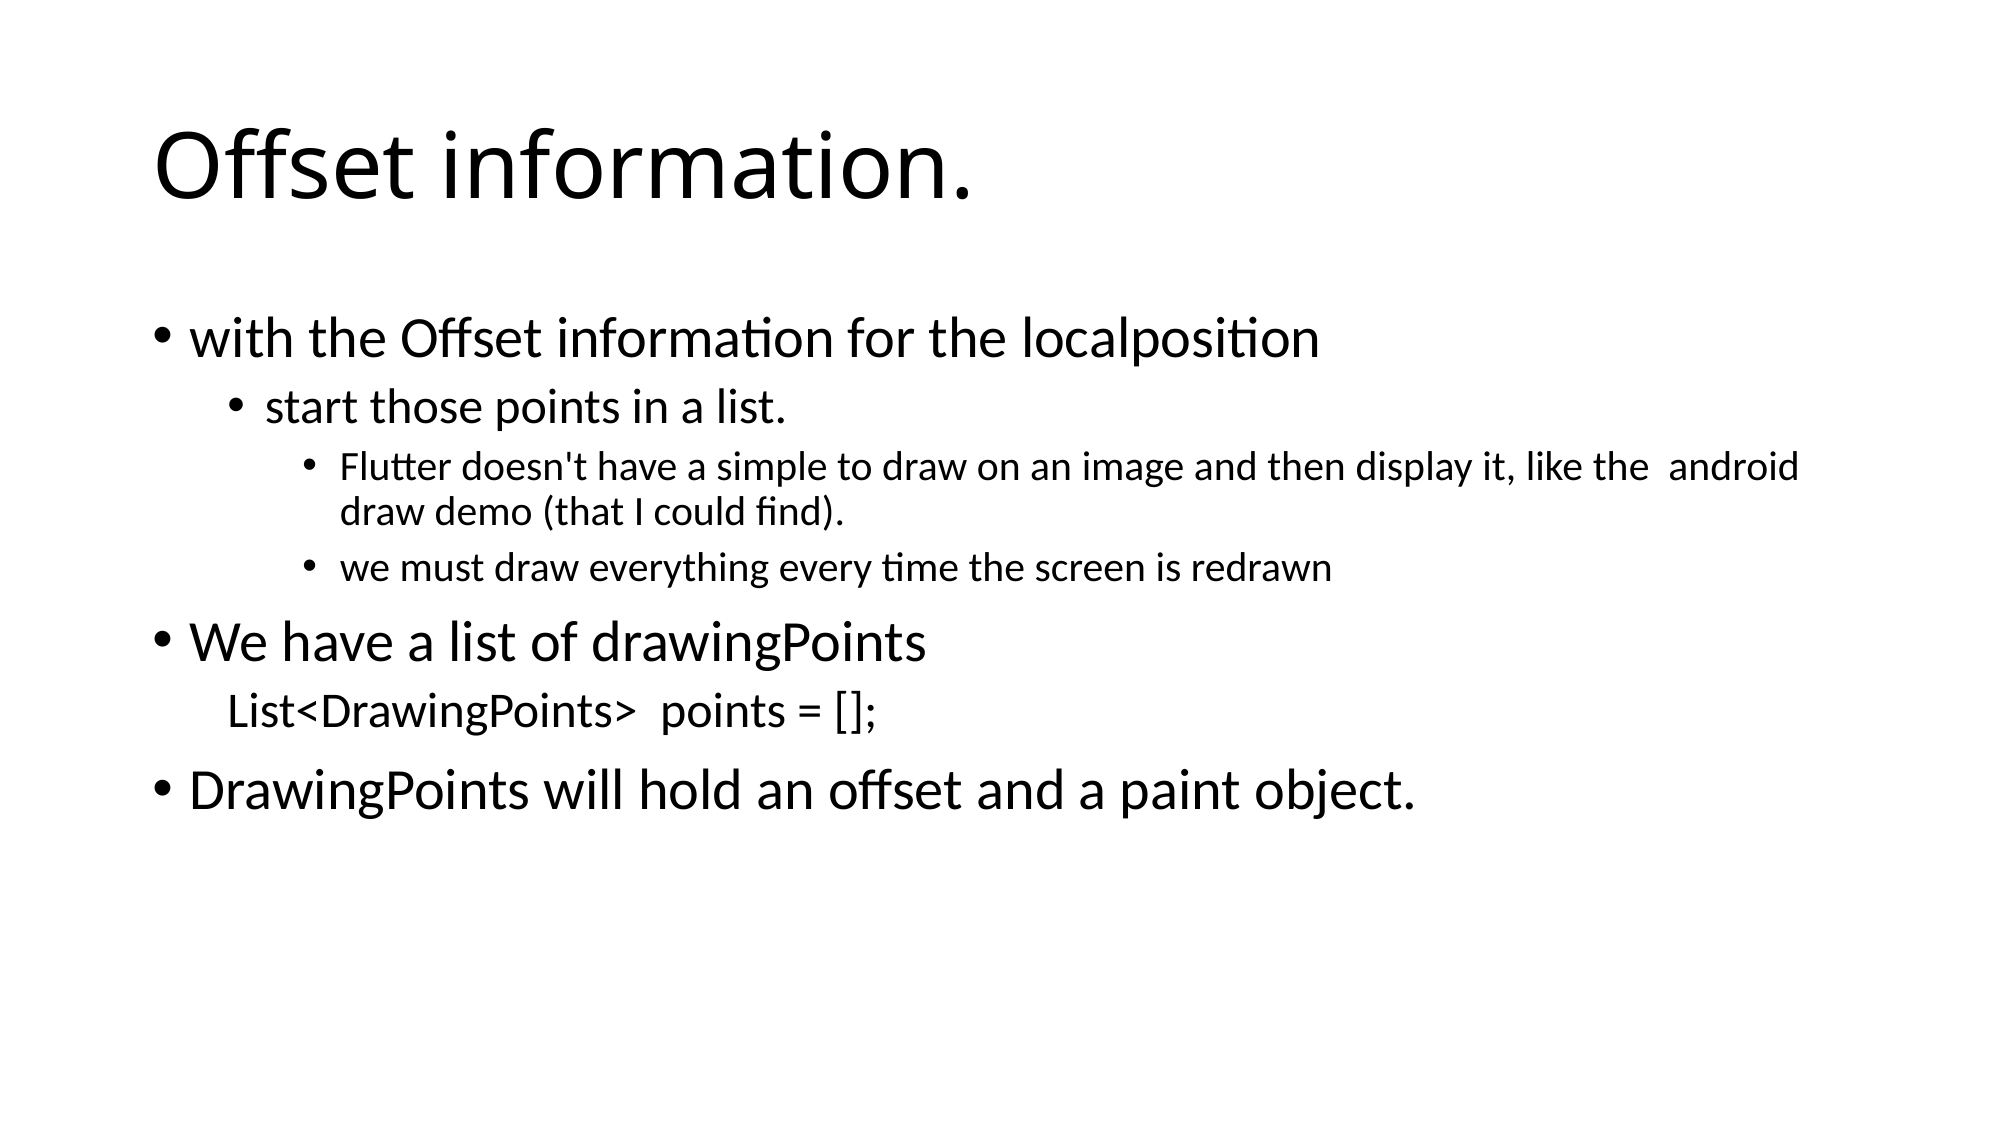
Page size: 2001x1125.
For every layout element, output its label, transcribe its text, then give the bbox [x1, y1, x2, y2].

title Offset information. [137, 59, 1863, 278]
list with the Offset information for the localposition start those points in a list. Flutter doesn't have a simple to draw on an image and then display it, like the android draw demo (that I could find). we must draw everything every time the screen is redrawn We have a list of drawingPoints List<DrawingPoints> points = []; DrawingPoints will hold an offset and a paint object. [137, 299, 1863, 1014]
